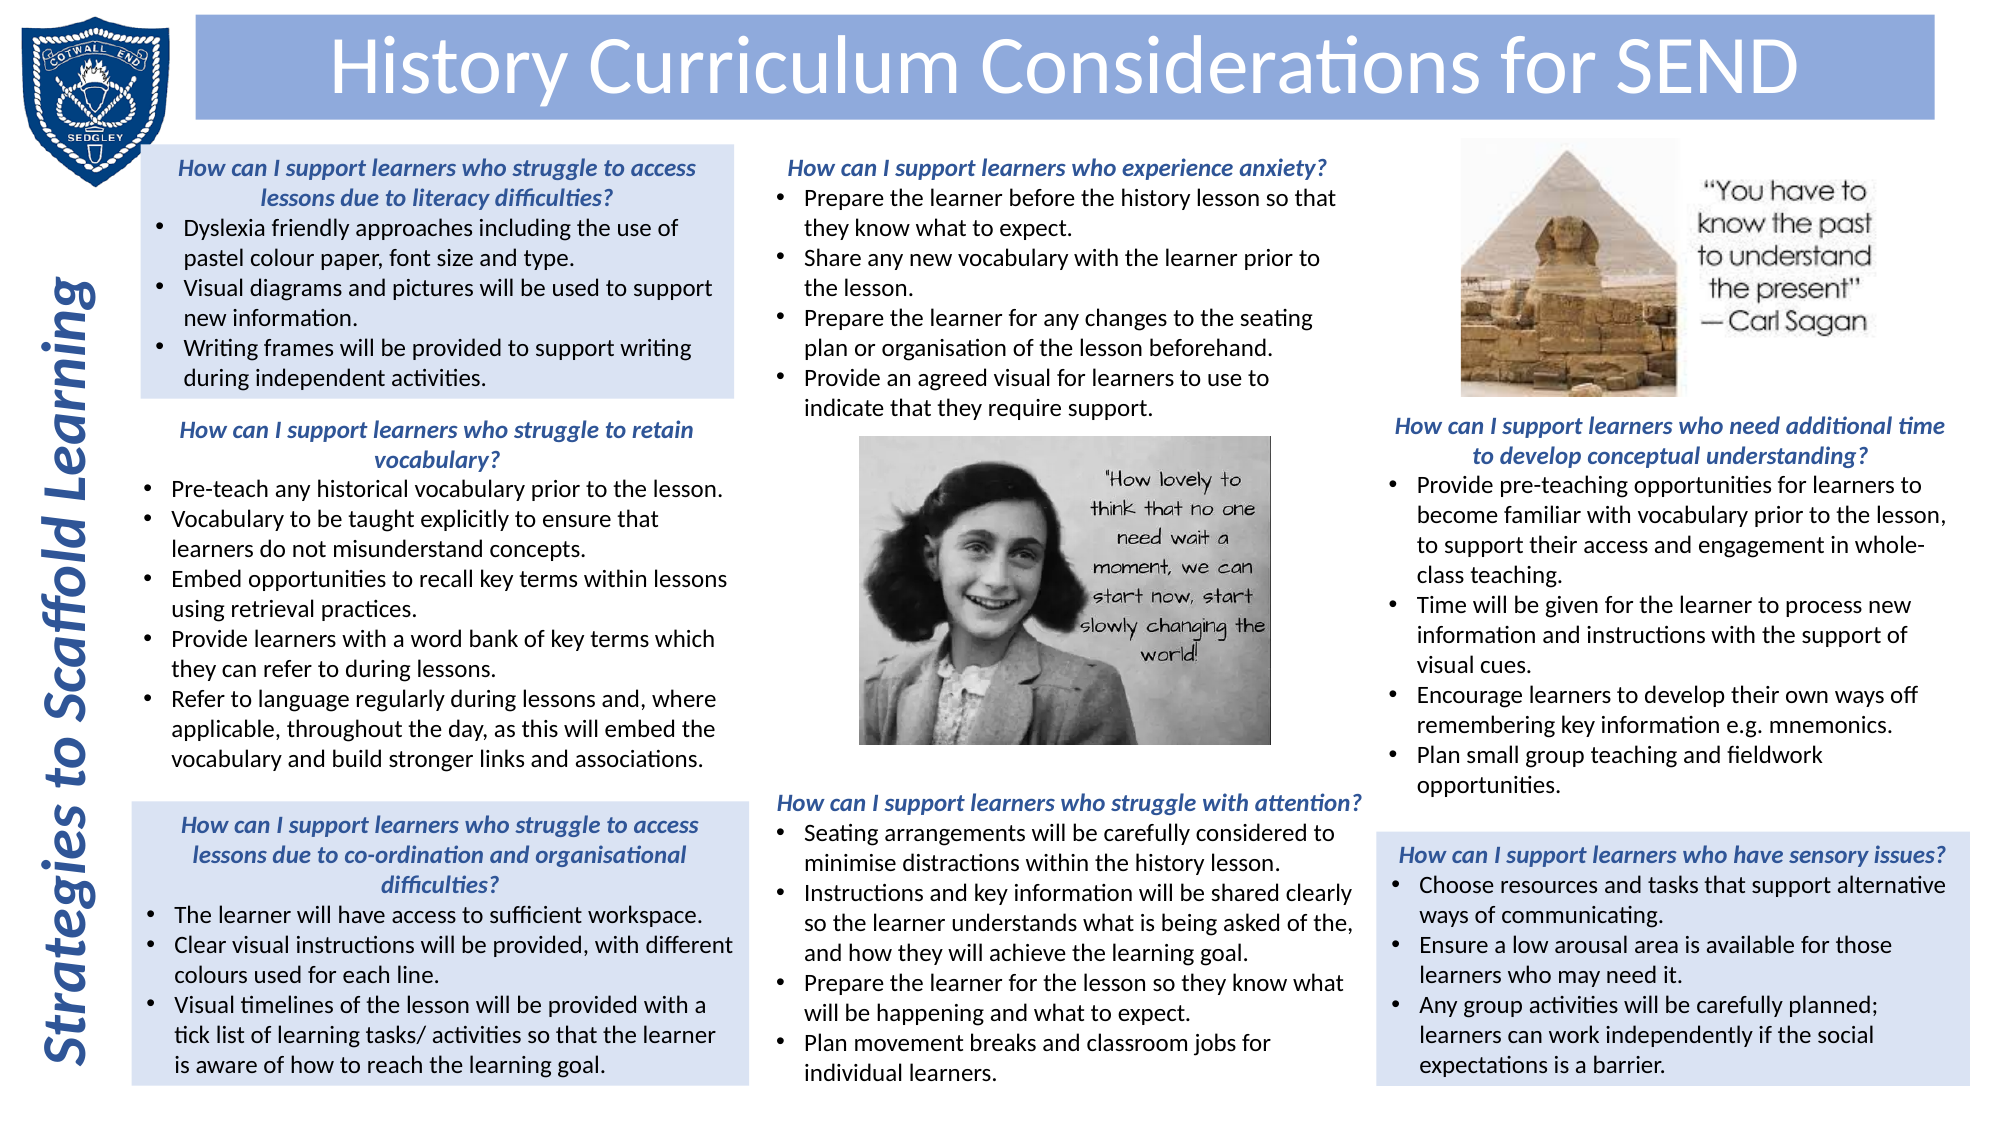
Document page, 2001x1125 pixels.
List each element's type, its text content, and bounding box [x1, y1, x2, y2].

picture [0, 0, 183, 199]
text_box How can I support learners who struggle to access lessons due to literacy difficulties? Dyslexia friendly approaches including the use of pastel colour paper, font size and type. Visual diagrams and pictures will be used to support new information. Writing frames will be provided to support writing during independent activities. [140, 144, 735, 399]
picture [1460, 138, 1894, 397]
text_box How can I support learners who need additional time to develop conceptual understanding? Provide pre-teaching opportunities for learners to become familiar with vocabulary prior to the lesson, to support their access and engagement in whole-class teaching. Time will be given for the learner to process new information and instructions with the support of visual cues. Encourage learners to develop their own ways off remembering key information e.g. mnemonics. Plan small group teaching and fieldwork opportunities. [1373, 401, 1968, 806]
picture [859, 436, 1271, 745]
text_box How can I support learners who experience anxiety? Prepare the learner before the history lesson so that they know what to expect. Share any new vocabulary with the learner prior to the lesson. Prepare the learner for any changes to the seating plan or organisation of the lesson beforehand. Provide an agreed visual for learners to use to indicate that they require support. [761, 144, 1355, 459]
text_box How can I support learners who struggle to access lessons due to co-ordination and organisational difficulties? The learner will have access to sufficient workspace. Clear visual instructions will be provided, with different colours used for each line. Visual timelines of the lesson will be provided with a tick list of learning tasks/ activities so that the learner is aware of how to reach the learning goal. [131, 801, 750, 1086]
text_box Strategies to Scaffold Learning [15, 231, 122, 1111]
subtitle History Curriculum Considerations for SEND [195, 14, 1935, 120]
text_box How can I support learners who struggle with attention? Seating arrangements will be carefully considered to minimise distractions within the history lesson. Instructions and key information will be shared clearly so the learner understands what is being asked of the, and how they will achieve the learning goal. Prepare the learner for the lesson so they know what will be happening and what to expect. Plan movement breaks and classroom jobs for individual learners. [761, 779, 1379, 1094]
text_box How can I support learners who struggle to retain vocabulary? Pre-teach any historical vocabulary prior to the lesson. Vocabulary to be taught explicitly to ensure that learners do not misunderstand concepts. Embed opportunities to recall key terms within lessons using retrieval practices. Provide learners with a word bank of key terms which they can refer to during lessons. Refer to language regularly during lessons and, where applicable, throughout the day, as this will embed the vocabulary and build stronger links and associations. [128, 405, 747, 780]
text_box How can I support learners who have sensory issues? Choose resources and tasks that support alternative ways of communicating. Ensure a low arousal area is available for those learners who may need it. Any group activities will be carefully planned; learners can work independently if the social expectations is a barrier. [1376, 831, 1970, 1086]
